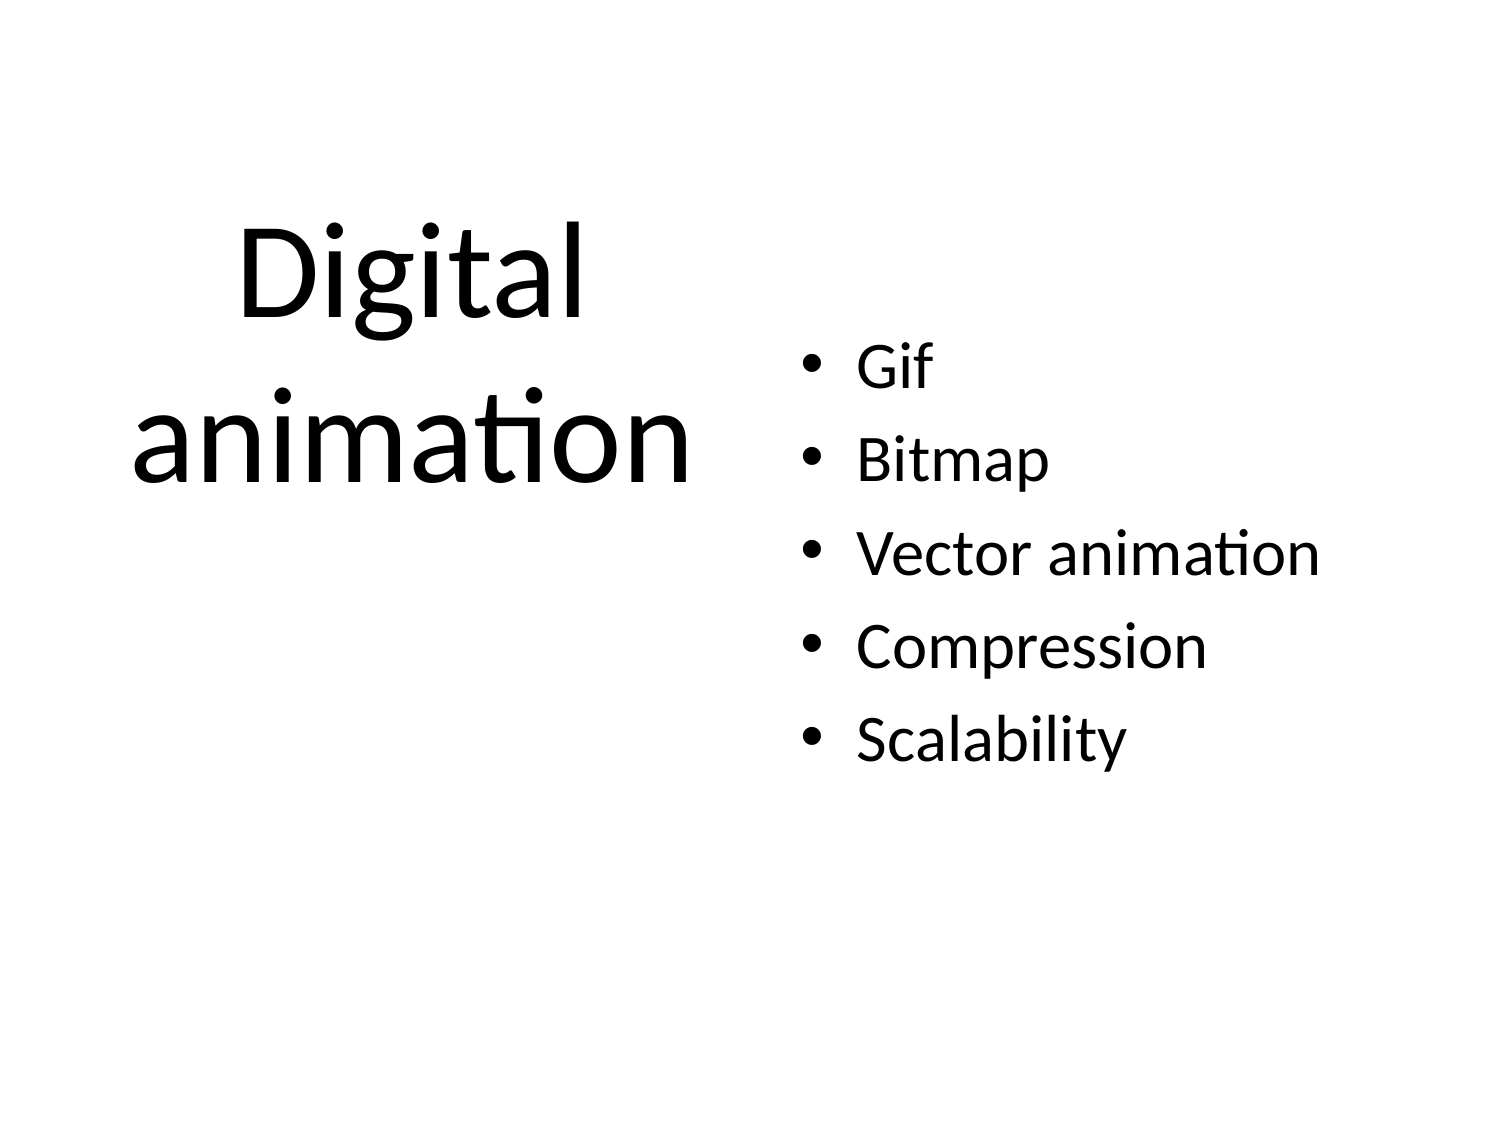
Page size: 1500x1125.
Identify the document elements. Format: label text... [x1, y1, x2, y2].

title Digital animation [75, 45, 750, 646]
list Gif Bitmap Vector animation Compression Scalability [785, 314, 1461, 1057]
